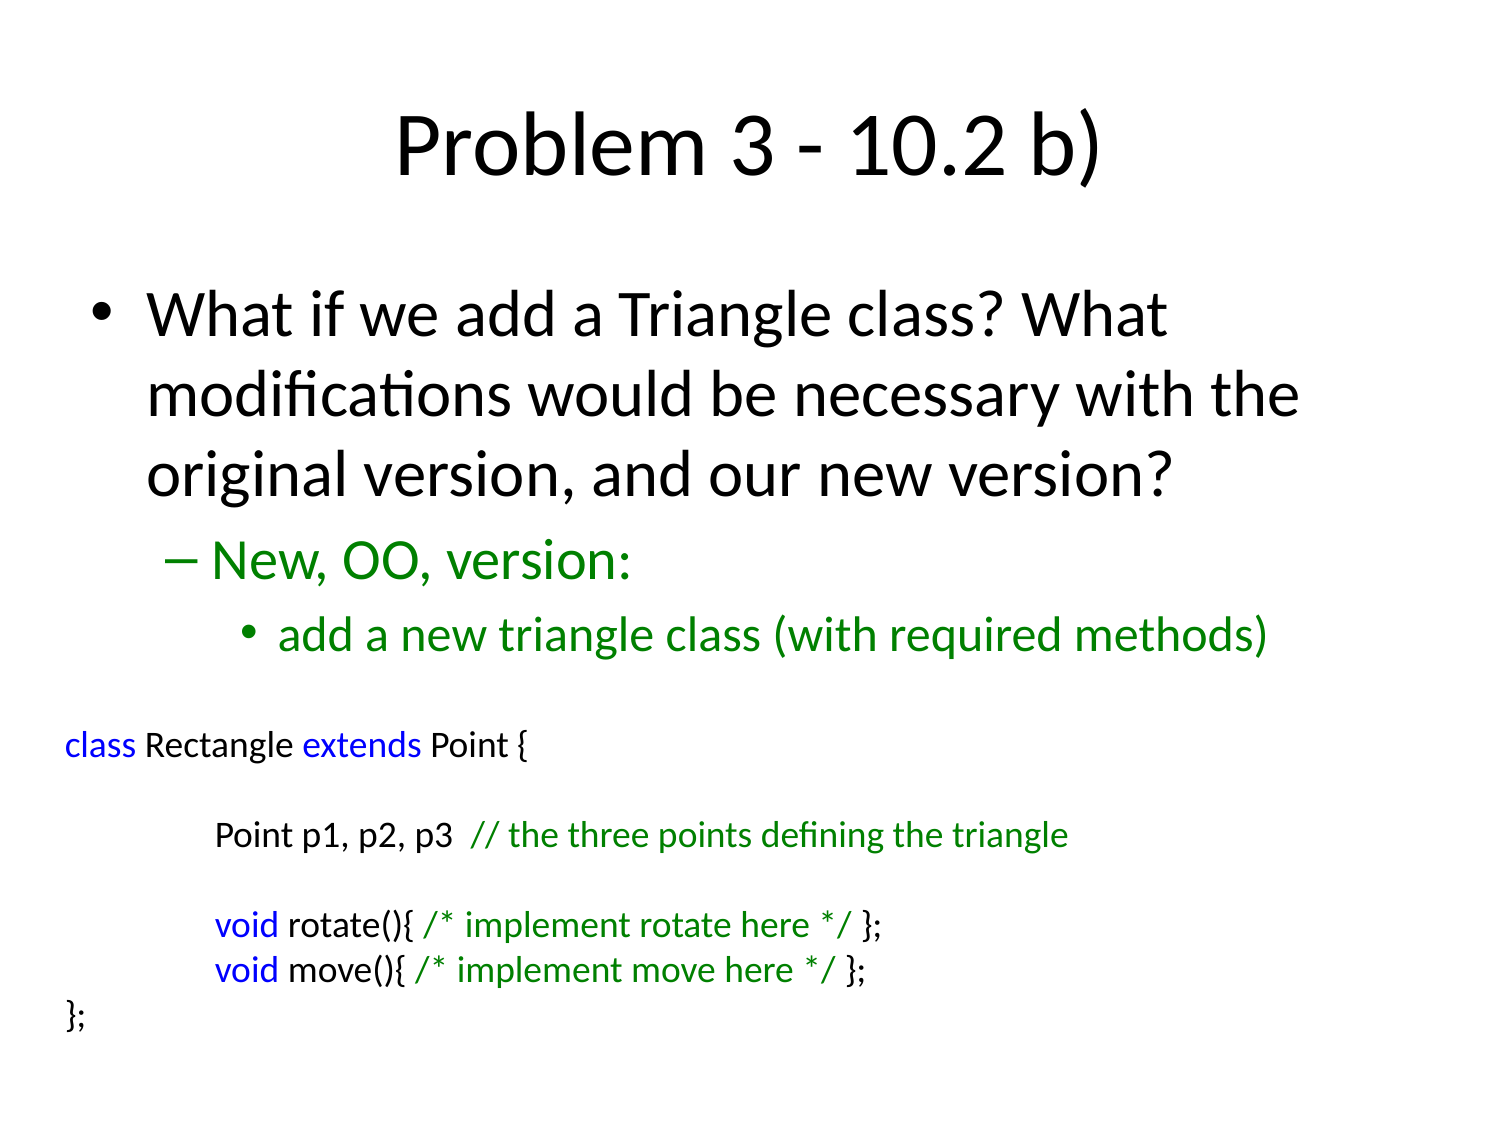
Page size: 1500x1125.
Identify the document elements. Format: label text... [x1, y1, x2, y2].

text_box class Rectangle extends Point { Point p1, p2, p3 // the three points defining the triangle void rotate(){ /* implement rotate here */ }; void move(){ /* implement move here */ }; }; [50, 712, 1213, 1043]
title Problem 3 - 10.2 b) [75, 45, 1425, 233]
list What if we add a Triangle class? What modifications would be necessary with the original version, and our new version? New, OO, version: add a new triangle class (with required methods) [75, 262, 1425, 1005]
